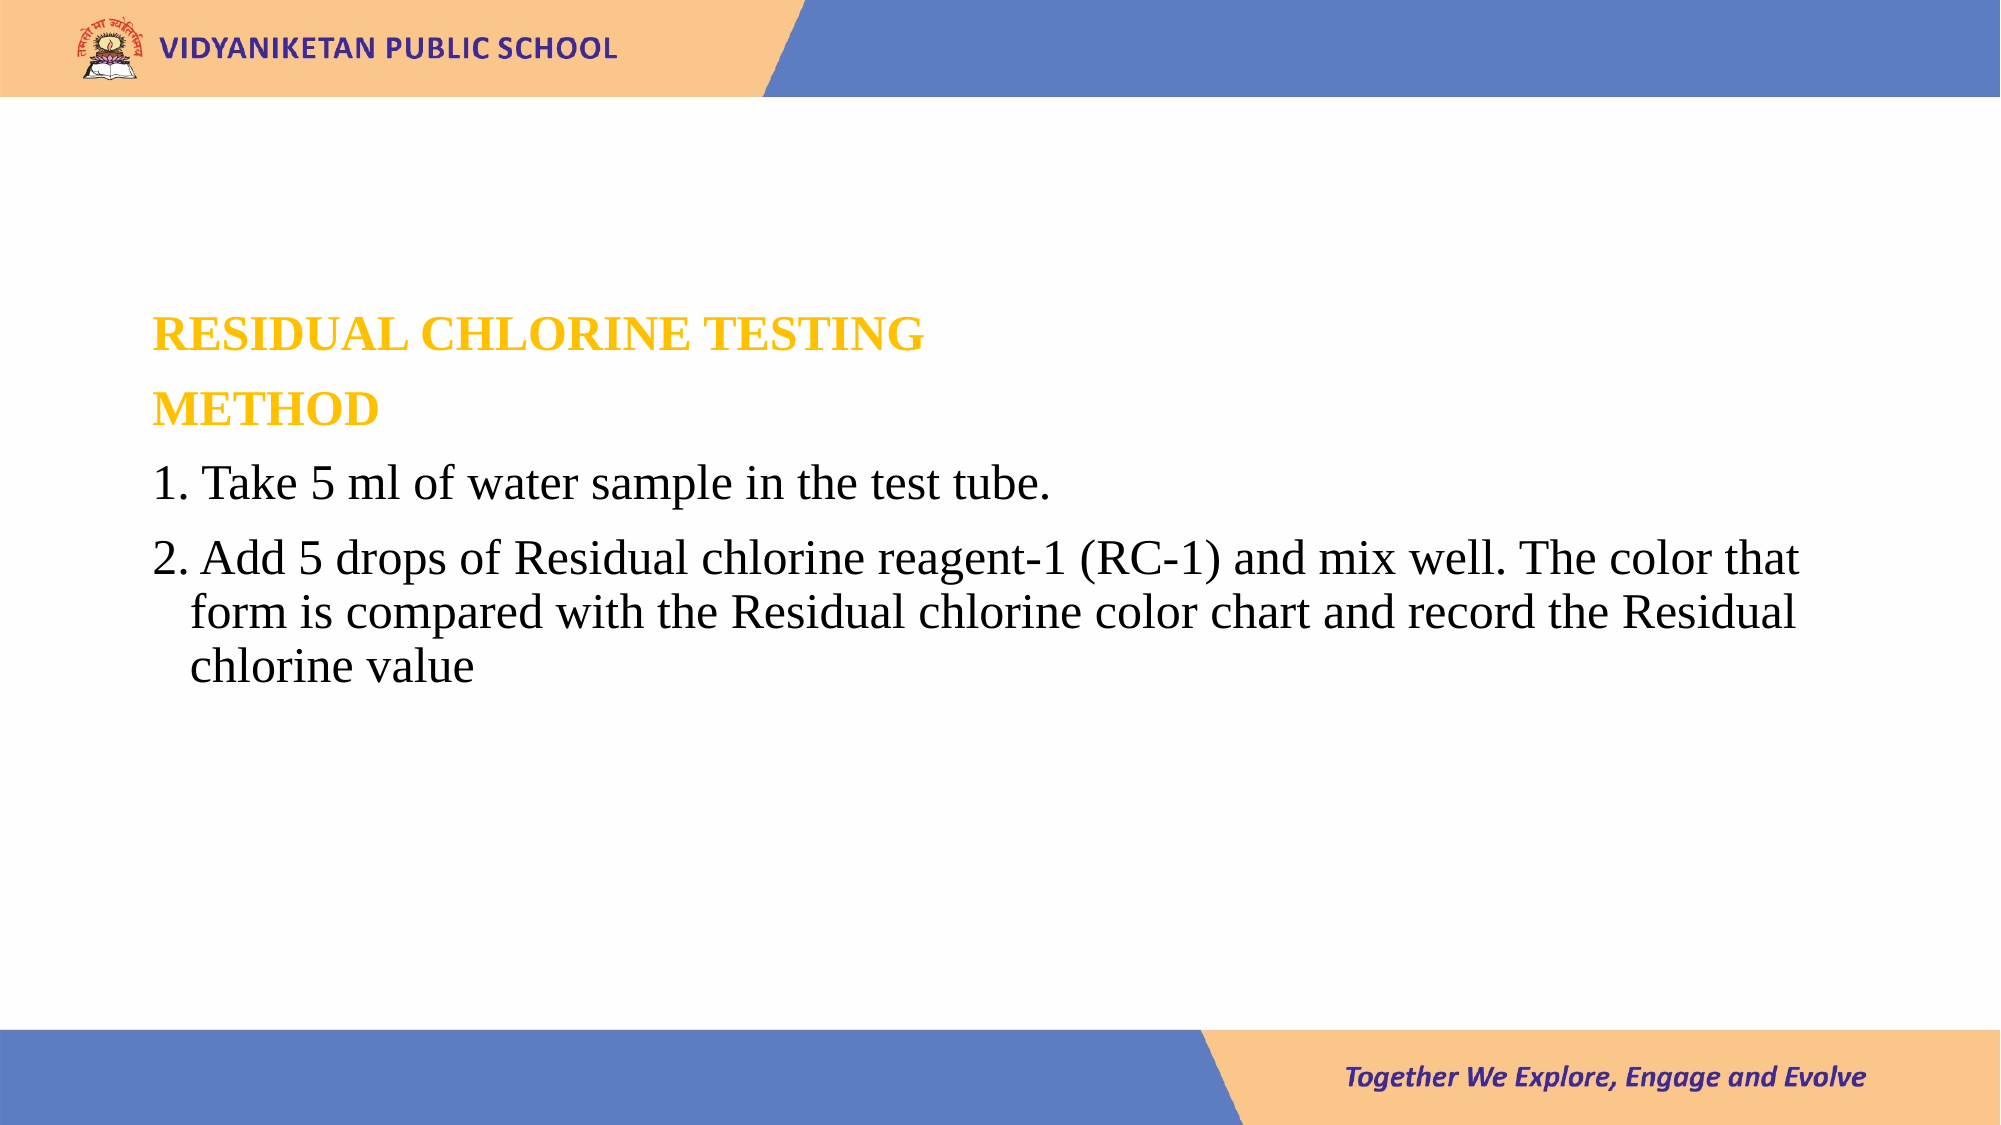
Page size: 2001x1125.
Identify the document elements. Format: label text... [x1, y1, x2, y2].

slide_number 25 [1412, 1042, 1863, 1103]
footer Lake 2022 [662, 1042, 1338, 1103]
list RESIDUAL CHLORINE TESTING METHOD 1. Take 5 ml of water sample in the test tube. 2. Add 5 drops of Residual chlorine reagent-1 (RC-1) and mix well. The color that form is compared with the Residual chlorine color chart and record the Residual chlorine value [137, 299, 1863, 1014]
picture [0, 0, 2000, 1125]
